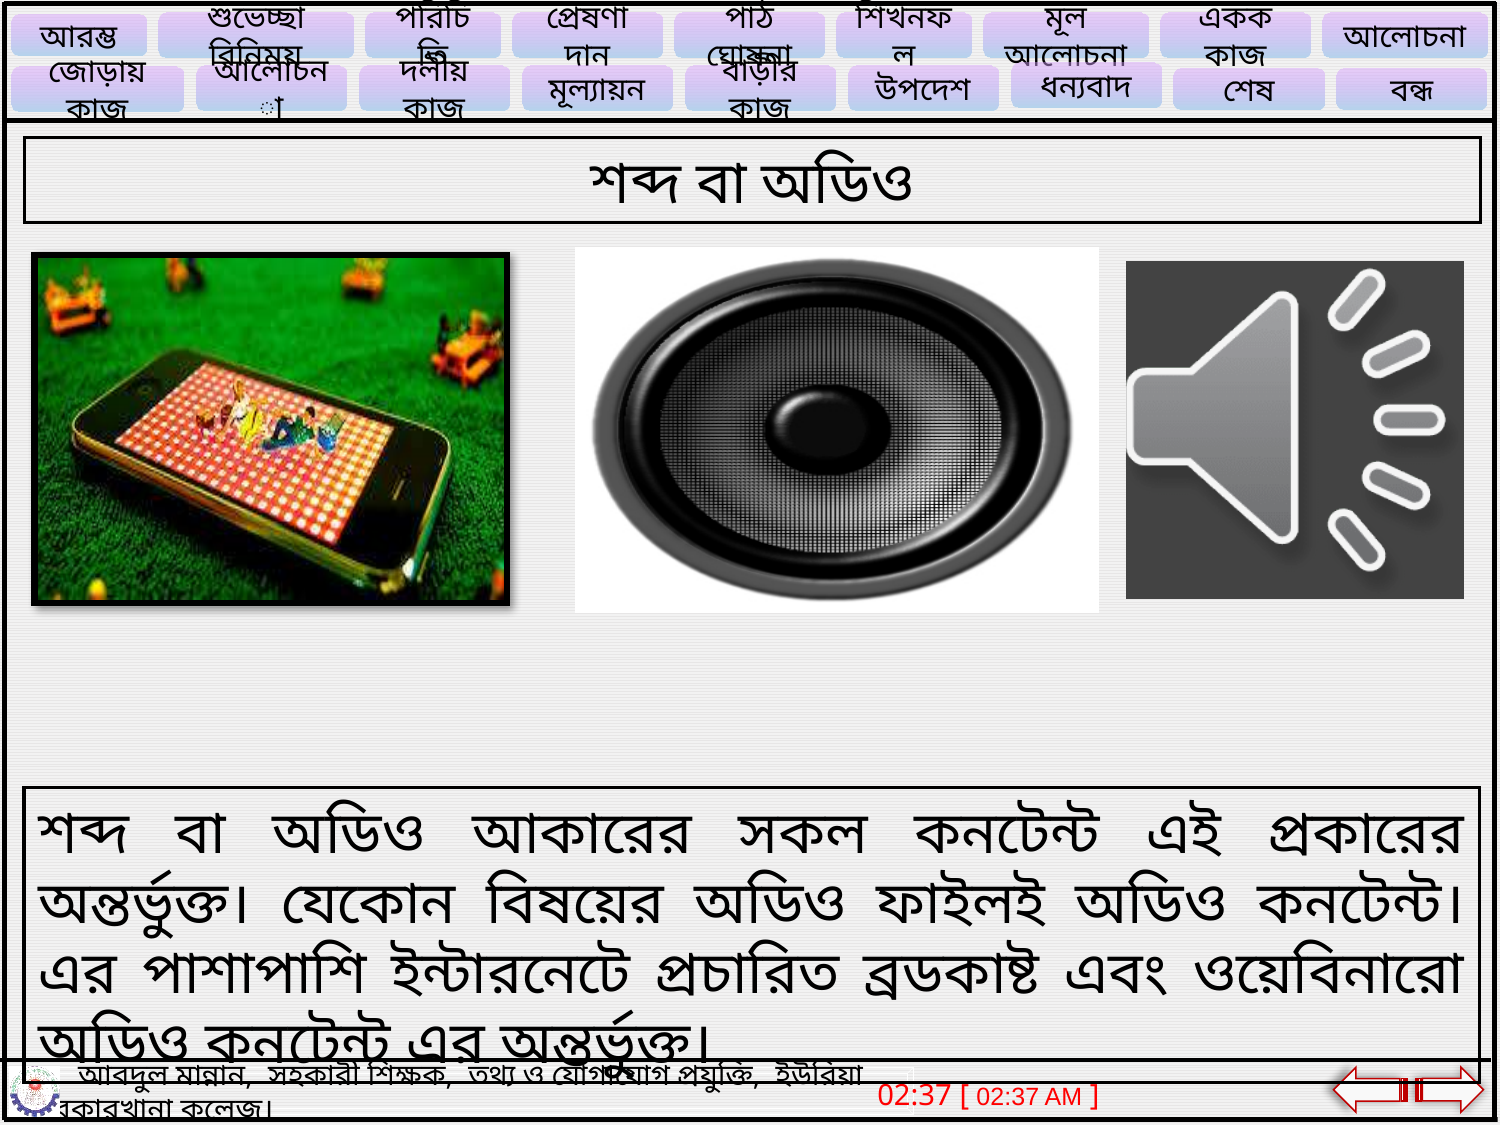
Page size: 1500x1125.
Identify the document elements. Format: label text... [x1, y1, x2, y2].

text_box শব্দ বা অডিও আকারের সকল কনটেন্ট এই প্রকারের অন্তর্ভুক্ত। যেকোন বিষয়ের অডিও ফাইলই অডিও কনটেন্ট। এর পাশাপাশি ইন্টারনেটে প্রচারিত ব্রডকাষ্ট এবং ওয়েবিনারো অডিও কনটেন্ট এর অন্তর্ভুক্ত। [24, 787, 1480, 1083]
picture [1124, 259, 1466, 600]
picture [37, 258, 505, 600]
picture [574, 247, 1099, 613]
text_box শব্দ বা অডিও [24, 137, 1481, 223]
